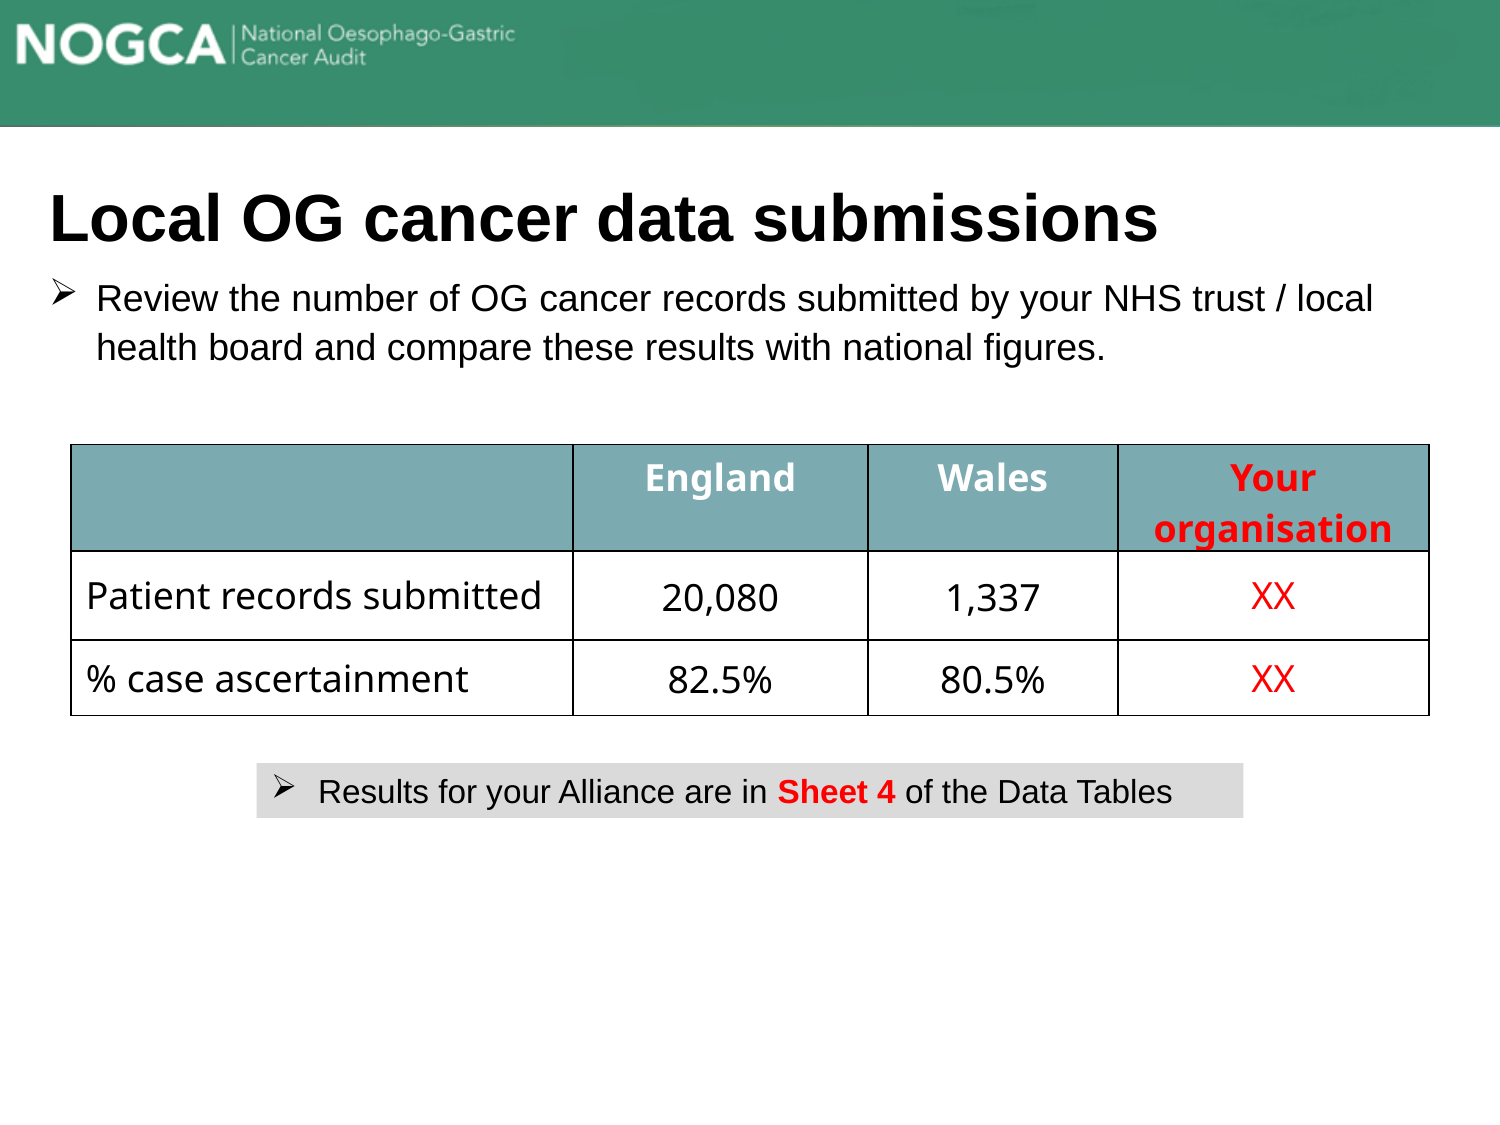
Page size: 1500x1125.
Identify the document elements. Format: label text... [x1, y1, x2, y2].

table_header Wales [869, 445, 1117, 550]
text_box Results for your Alliance are in Sheet 4 of the Data Tables [256, 763, 1244, 818]
table_header Your organisation [1119, 445, 1428, 550]
picture [0, 0, 1500, 127]
table_cell 1,337 [869, 552, 1117, 639]
table_cell 82.5% [574, 641, 867, 715]
table_cell XX [1119, 641, 1428, 715]
table_header England [574, 445, 867, 550]
table_cell Patient records submitted [72, 552, 572, 639]
table_cell 20,080 [574, 552, 867, 639]
table_cell % case ascertainment [72, 641, 572, 715]
table_cell 80.5% [869, 641, 1117, 715]
table_header [72, 445, 572, 550]
text_box Local OG cancer data submissions Review the number of OG cancer records submitted by your NHS trust / local health board and compare these results with national figures. [34, 161, 1466, 375]
table_cell XX [1119, 552, 1428, 639]
